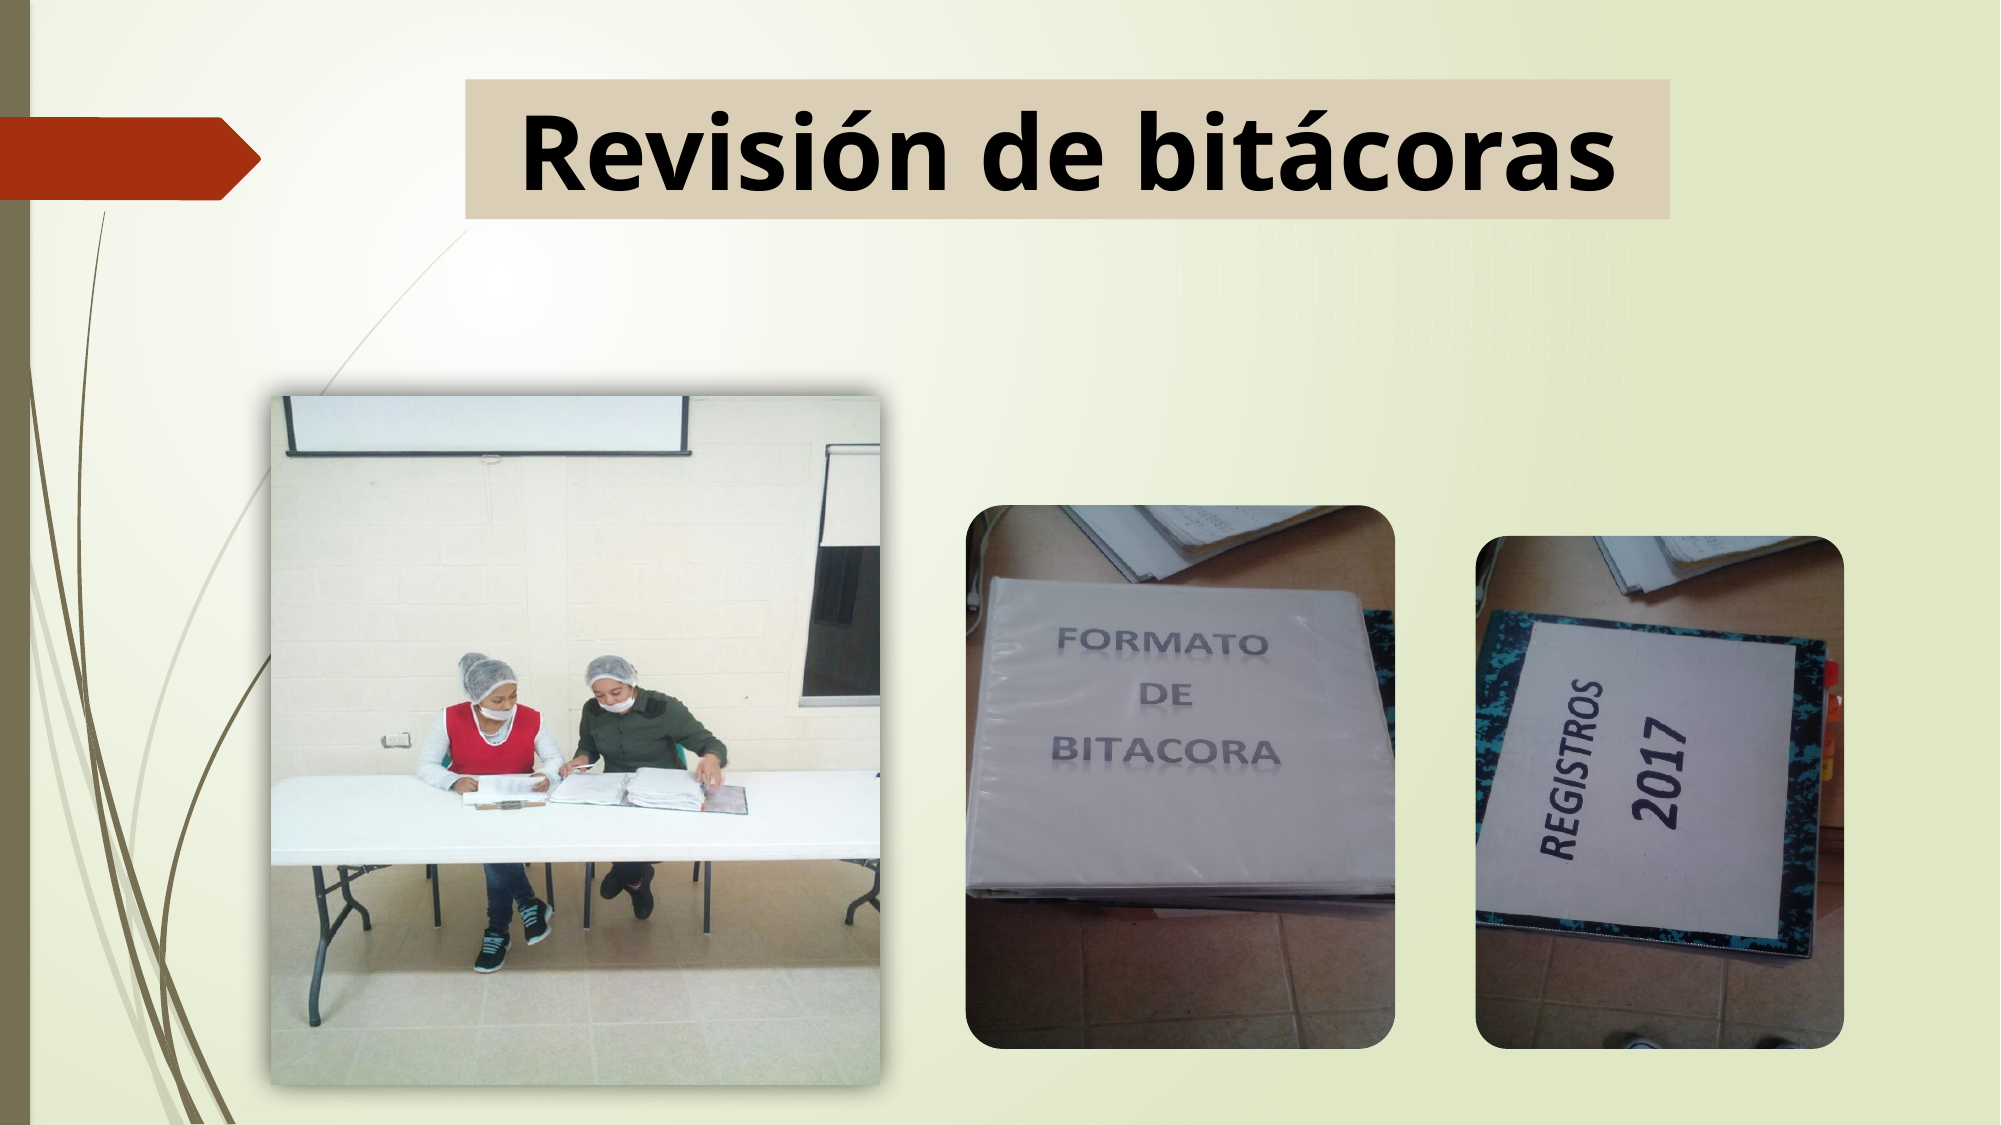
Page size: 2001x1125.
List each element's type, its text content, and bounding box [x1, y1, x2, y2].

picture [1475, 535, 1845, 1050]
picture [965, 505, 1396, 1050]
picture [270, 396, 880, 1085]
text_box Revisión de bitácoras [465, 79, 1670, 220]
